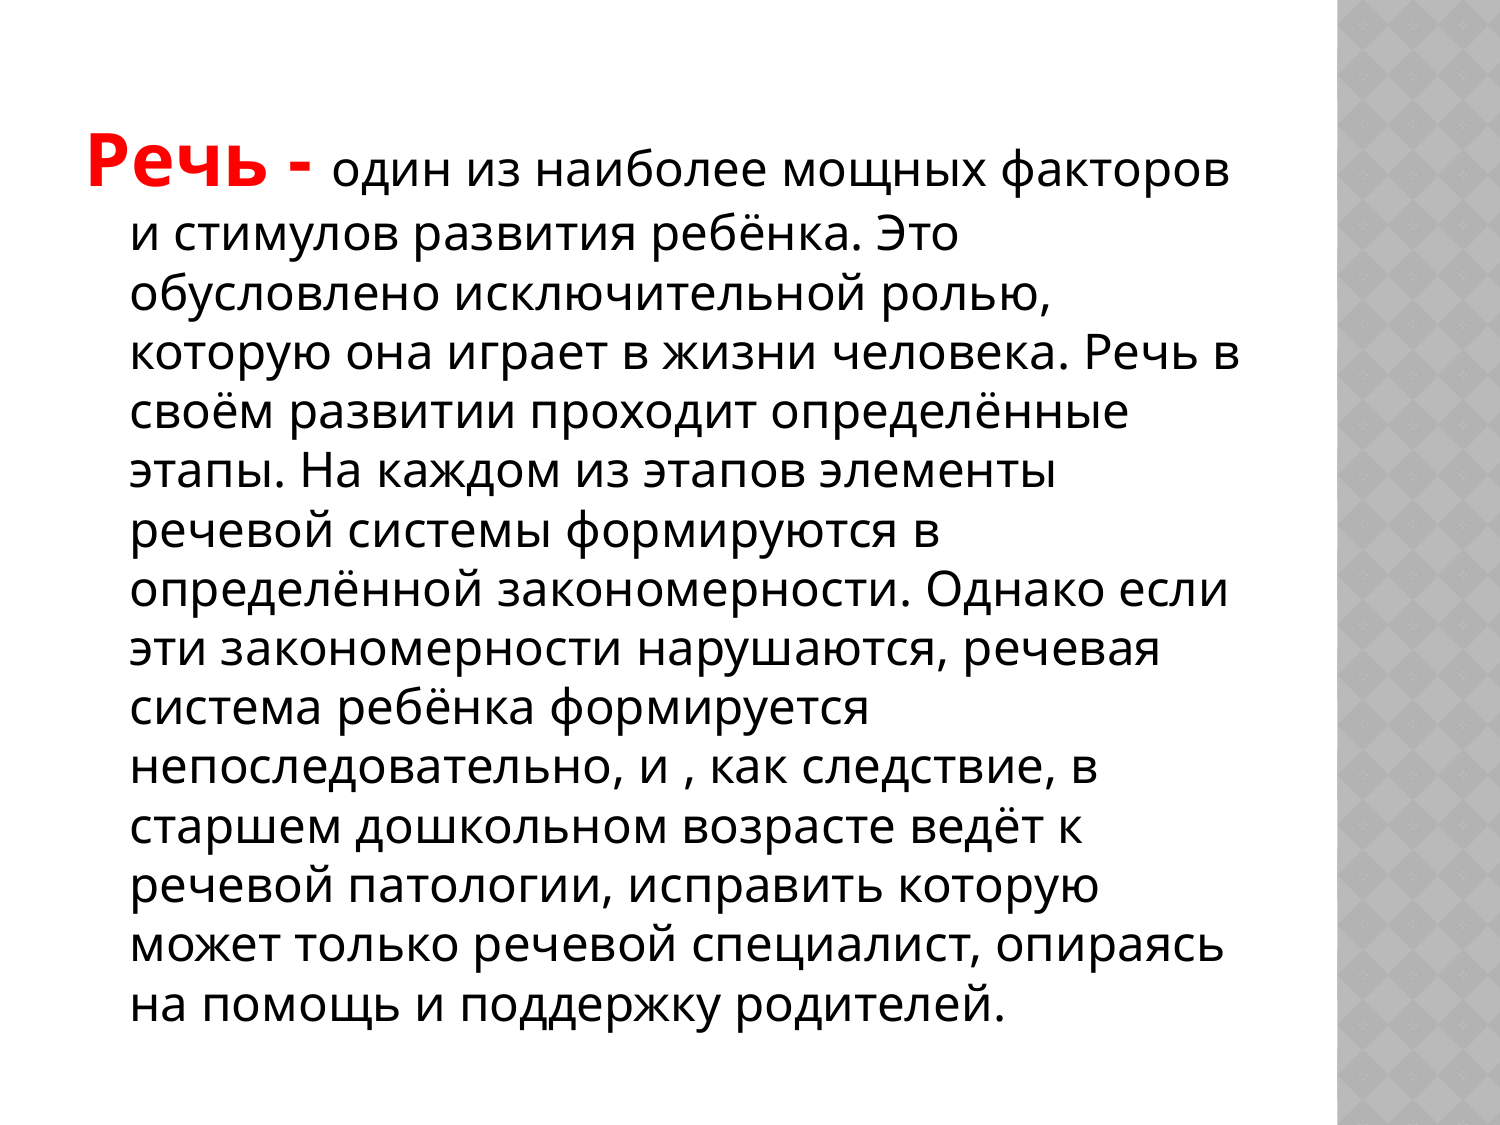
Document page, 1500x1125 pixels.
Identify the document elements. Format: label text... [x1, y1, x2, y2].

list Речь - один из наиболее мощных факторов и стимулов развития ребёнка. Это обусловлено исключительной ролью, которую она играет в жизни человека. Речь в своём развитии проходит определённые этапы. На каждом из этапов элементы речевой системы формируются в определённой закономерности. Однако если эти закономерности нарушаются, речевая система ребёнка формируется непоследовательно, и , как следствие, в старшем дошкольном возрасте ведёт к речевой патологии, исправить которую может только речевой специалист, опираясь на помощь и поддержку родителей. [70, 105, 1258, 1059]
